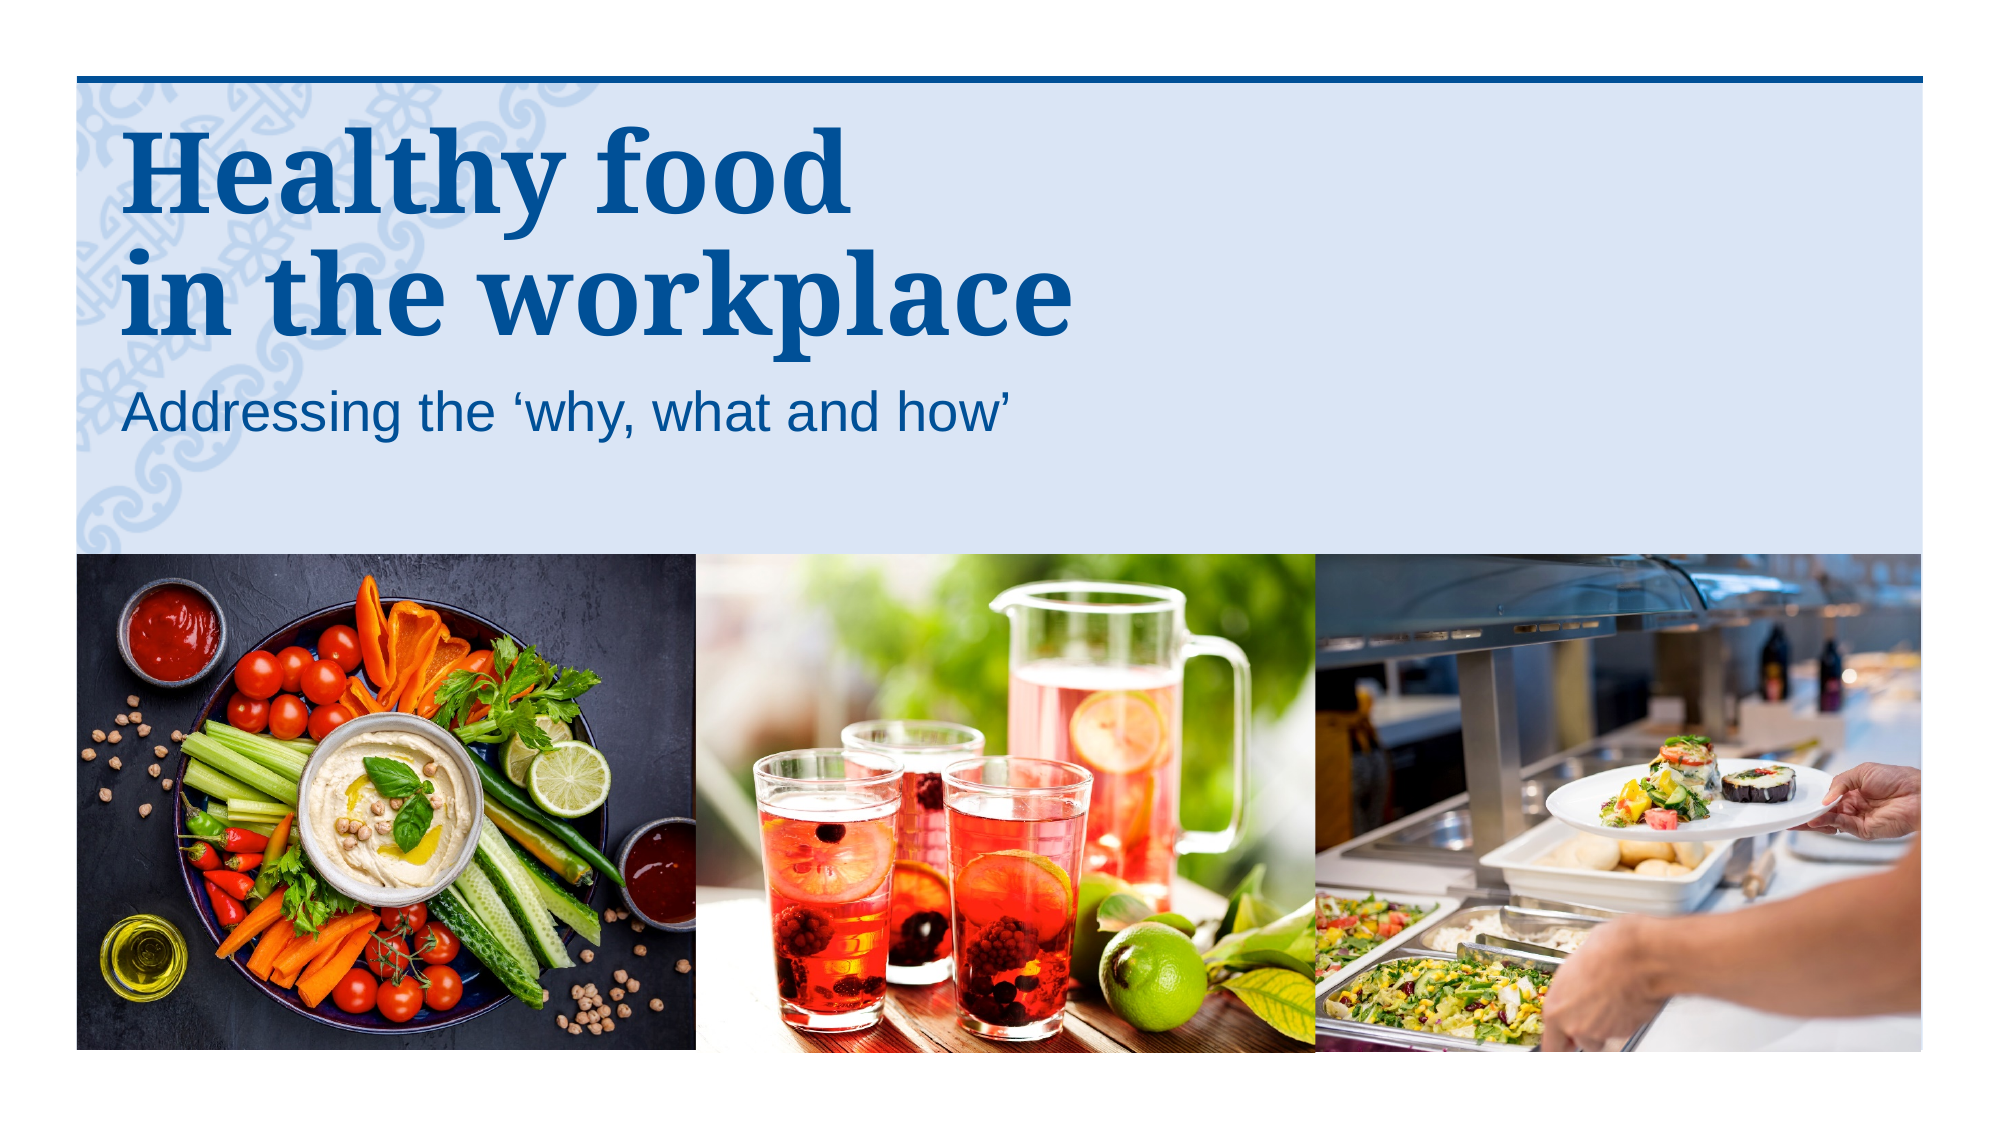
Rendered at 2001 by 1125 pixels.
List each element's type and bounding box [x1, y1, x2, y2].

picture [76, 80, 1923, 1053]
